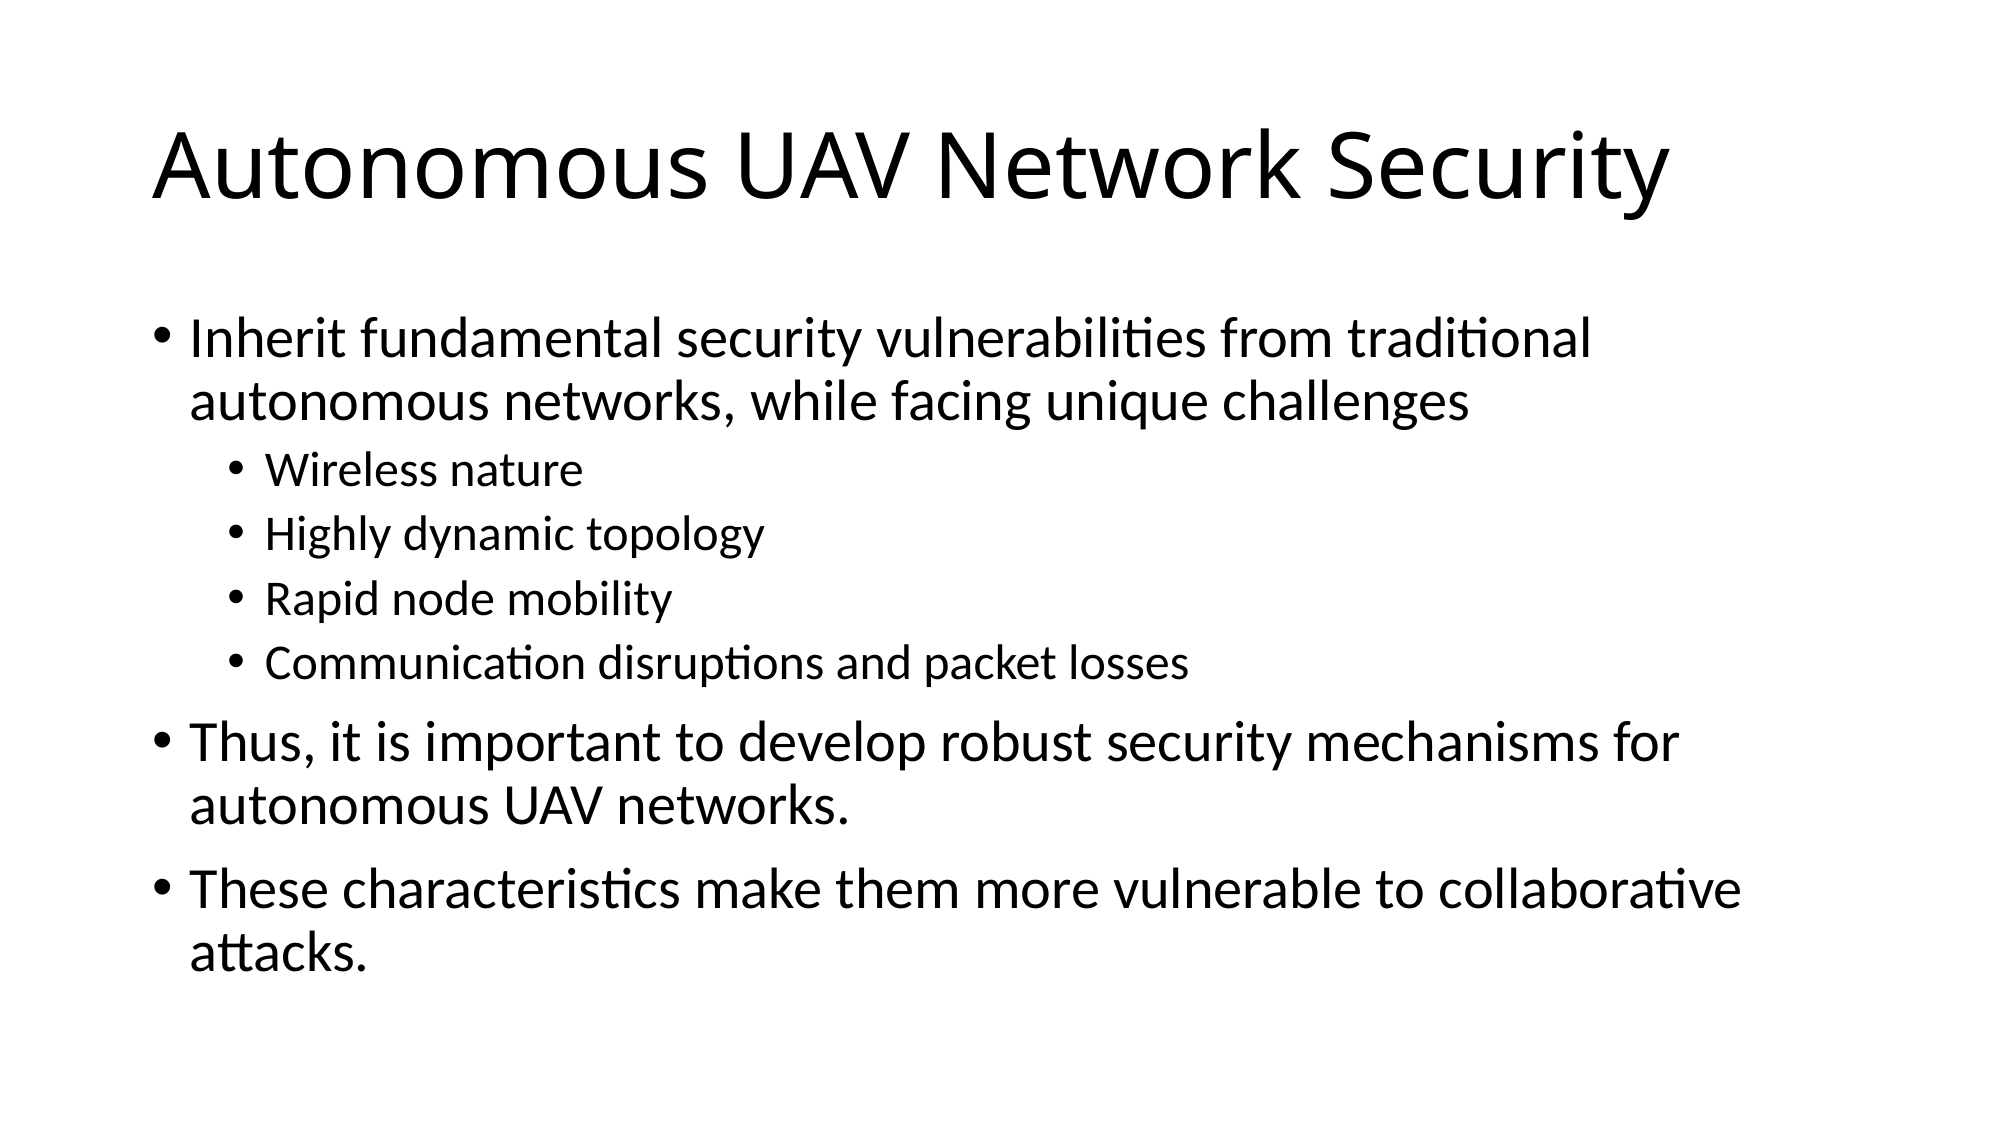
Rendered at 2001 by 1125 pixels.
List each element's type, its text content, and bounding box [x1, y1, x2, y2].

list Inherit fundamental security vulnerabilities from traditional autonomous networks, while facing unique challenges Wireless nature Highly dynamic topology Rapid node mobility Communication disruptions and packet losses Thus, it is important to develop robust security mechanisms for autonomous UAV networks. These characteristics make them more vulnerable to collaborative attacks. [137, 299, 1863, 1014]
title Autonomous UAV Network Security [137, 59, 1863, 278]
